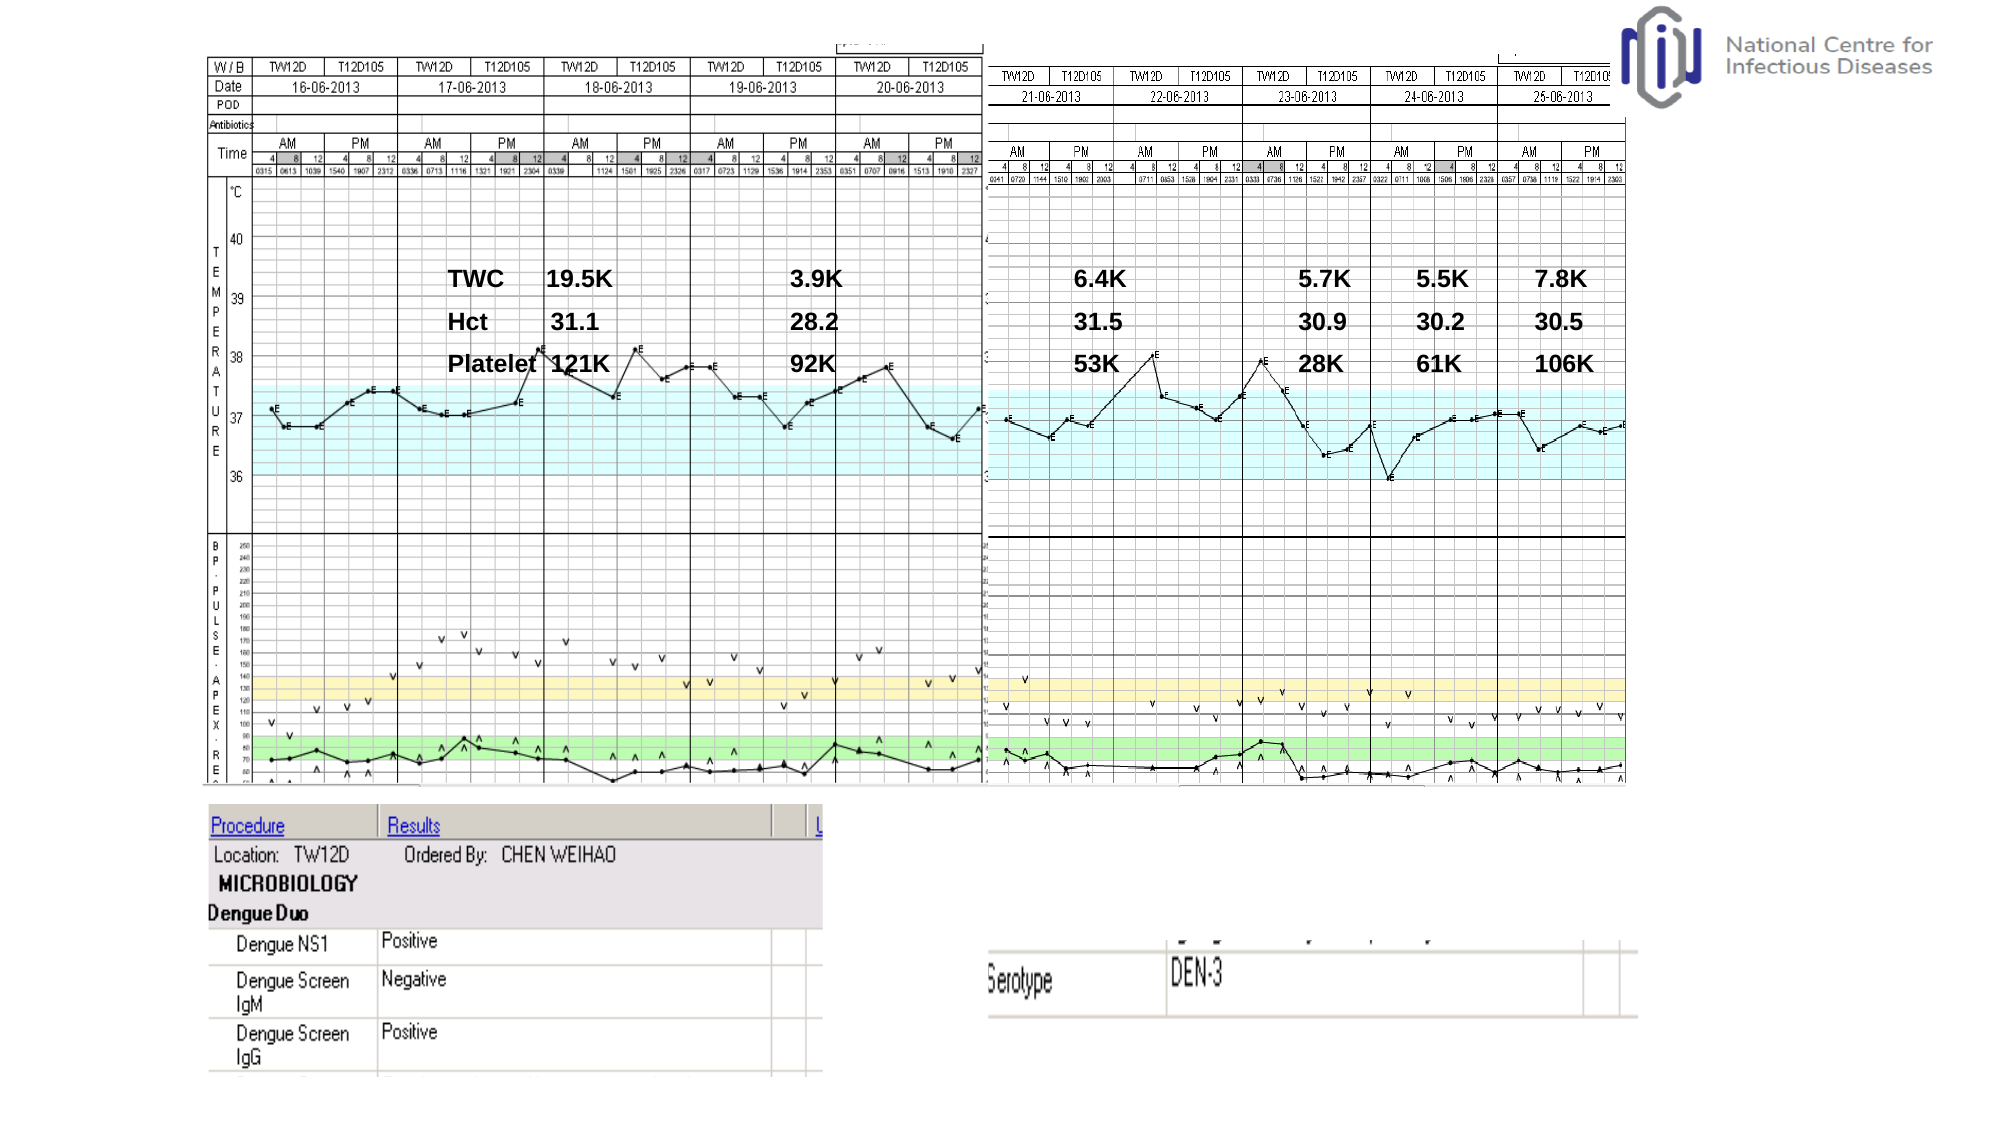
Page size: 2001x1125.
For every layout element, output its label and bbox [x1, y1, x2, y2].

list [202, 44, 989, 787]
picture [208, 804, 823, 1077]
picture [988, 0, 1946, 788]
picture [988, 940, 1638, 1019]
